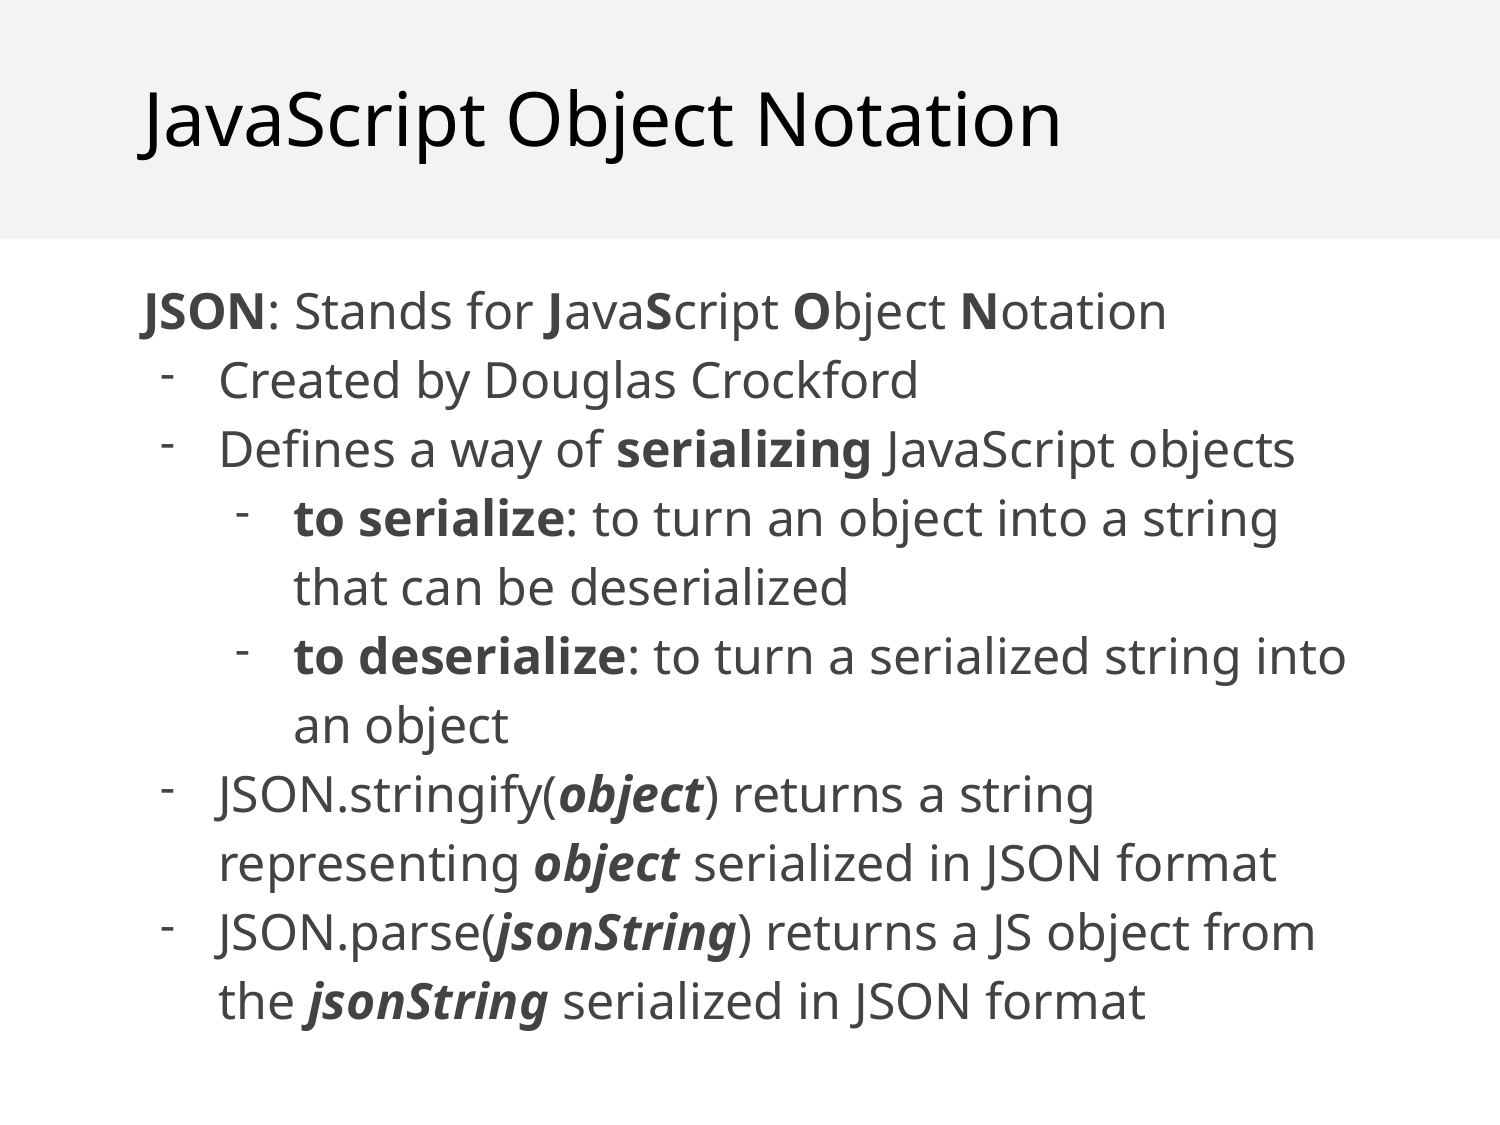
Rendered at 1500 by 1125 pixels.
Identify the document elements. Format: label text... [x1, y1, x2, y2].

text_box JSON: Stands for JavaScript Object Notation Created by Douglas Crockford Defines a way of serializing JavaScript objects to serialize: to turn an object into a string that can be deserialized to deserialize: to turn a serialized string into an object JSON.stringify(object) returns a string representing object serialized in JSON format JSON.parse(jsonString) returns a JS object from the jsonString serialized in JSON format [128, 255, 1372, 1003]
text_box JavaScript Object Notation [128, 56, 1372, 183]
